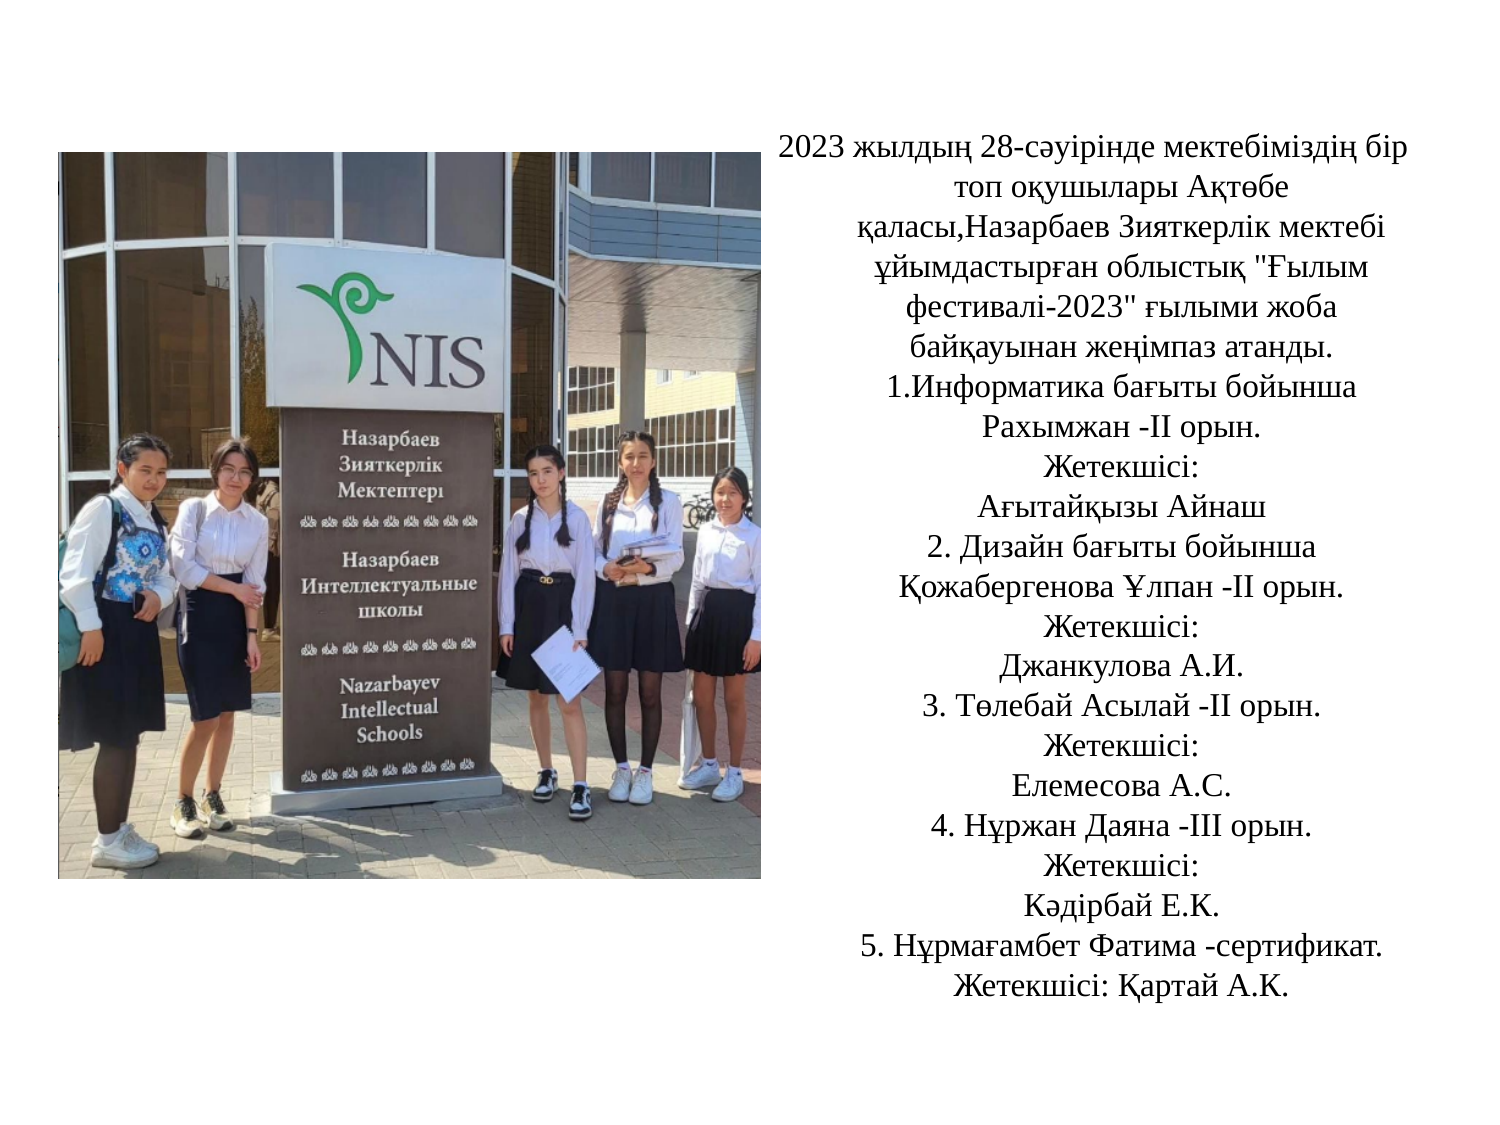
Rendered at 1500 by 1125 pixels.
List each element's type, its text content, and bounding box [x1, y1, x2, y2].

list 2023 жылдың 28-сәуірінде мектебіміздің бір топ оқушылары Ақтөбе қаласы,Назарбаев Зияткерлік мектебі ұйымдастырған облыстық "Ғылым фестивалі-2023" ғылыми жоба байқауынан жеңімпаз атанды. 1.Информатика бағыты бойынша Рахымжан -ІІ орын. Жетекшісі: Ағытайқызы Айнаш 2. Дизайн бағыты бойынша Қожабергенова Ұлпан -ІІ орын. Жетекшісі: Джанкулова А.И. 3. Төлебай Асылай -ІІ орын. Жетекшісі: Елемесова А.С. 4. Нұржан Даяна -ІІІ орын. Жетекшісі: Кәдірбай Е.К. 5. Нұрмағамбет Фатима -сертификат. Жетекшісі: Қартай А.К. [762, 117, 1425, 1005]
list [58, 152, 762, 880]
